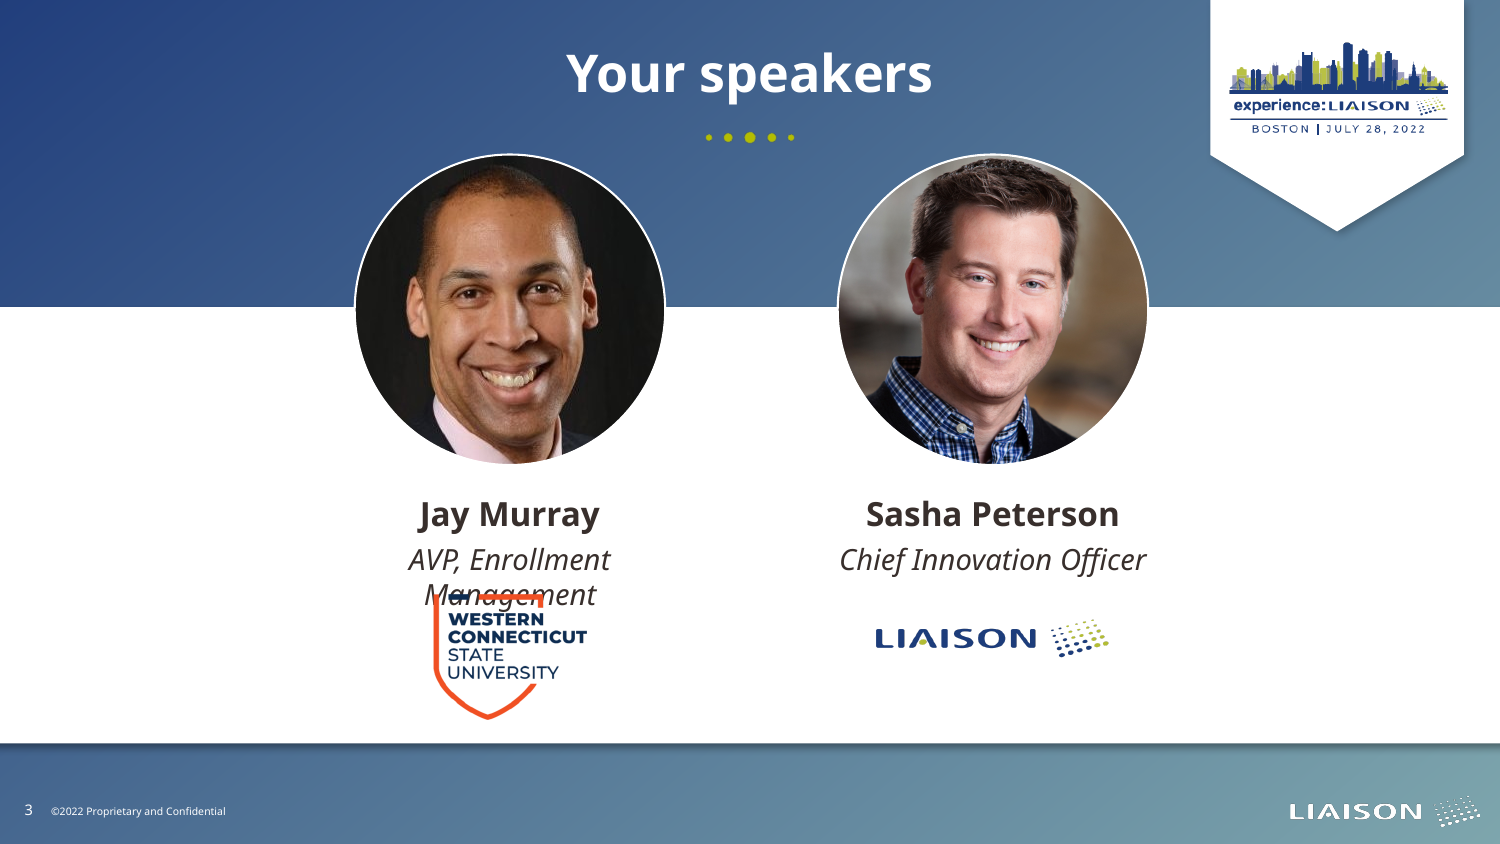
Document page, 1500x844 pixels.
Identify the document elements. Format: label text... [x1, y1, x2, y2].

picture [837, 154, 1149, 466]
list Chief Innovation Officer [787, 534, 1199, 648]
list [863, 612, 1121, 664]
list Your speakers [327, 33, 1173, 98]
list Jay Murray [304, 485, 716, 534]
picture [354, 154, 666, 466]
list Sasha Peterson [787, 485, 1199, 534]
picture [698, 125, 802, 151]
list AVP, Enrollment Management [304, 534, 716, 648]
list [432, 593, 587, 720]
